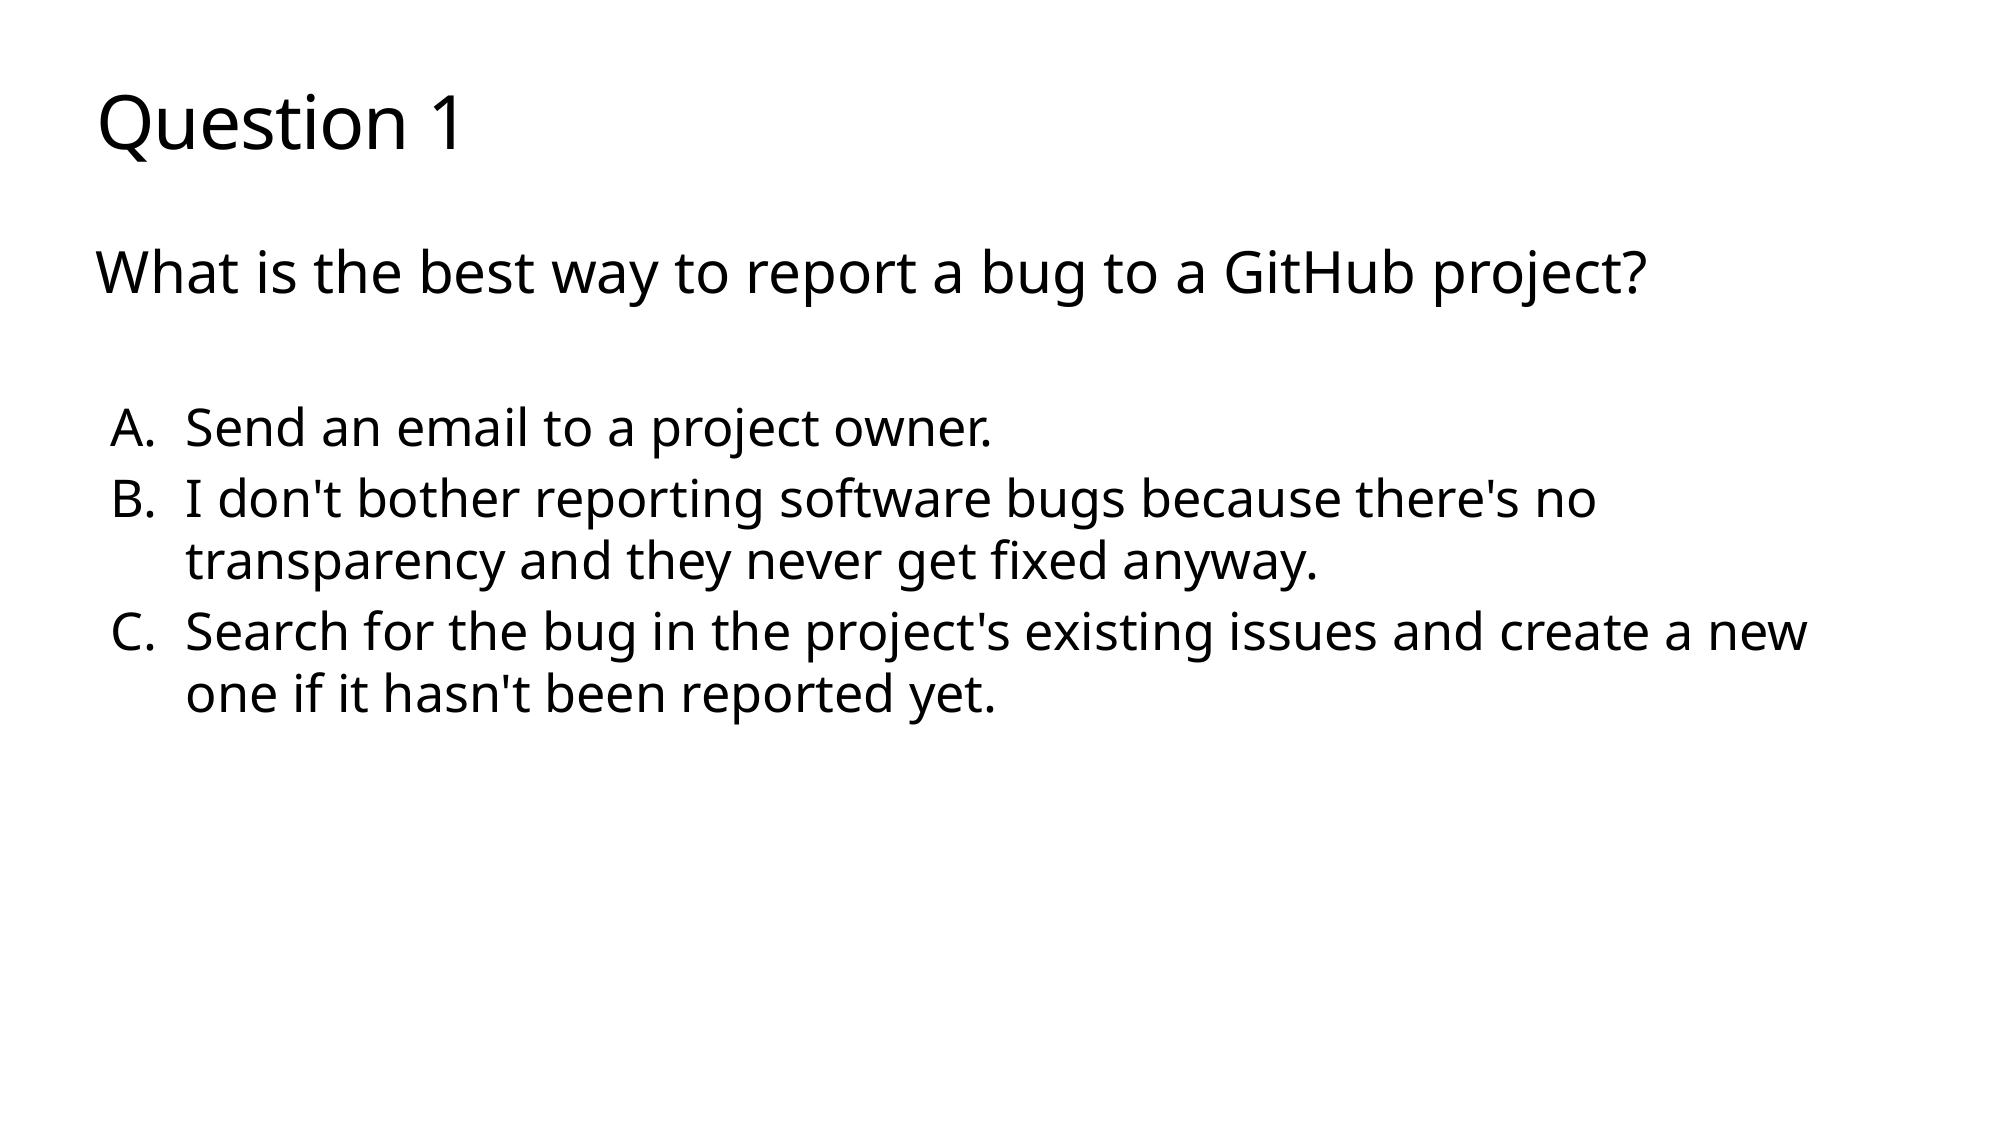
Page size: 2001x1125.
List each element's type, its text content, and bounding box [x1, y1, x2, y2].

title Question 1 [96, 75, 1904, 165]
text_box Send an email to a project owner. I don't bother reporting software bugs because there's no transparency and they never get fixed anyway. Search for the bug in the project's existing issues and create a new one if it hasn't been reported yet. [95, 387, 1905, 1044]
list What is the best way to report a bug to a GitHub project? [95, 235, 1904, 306]
